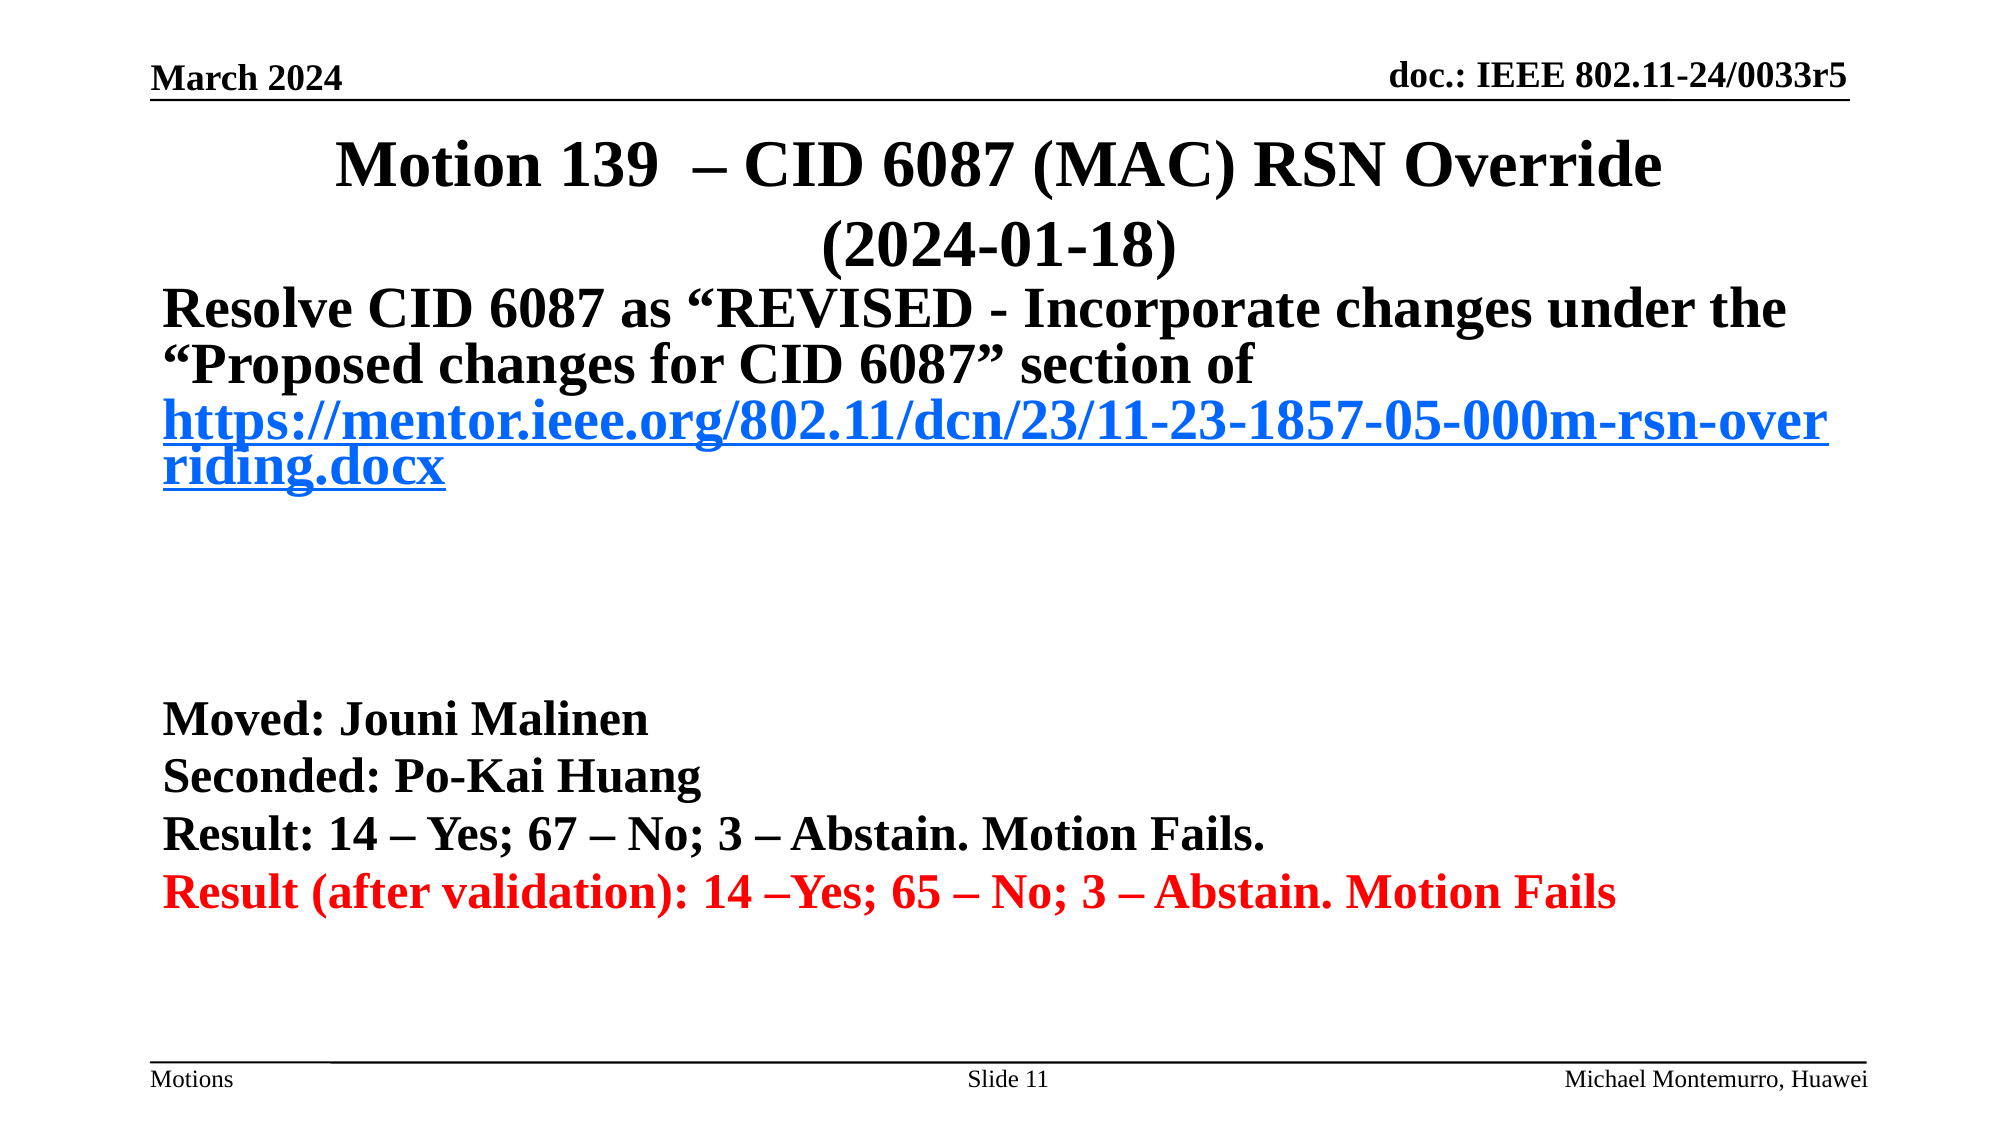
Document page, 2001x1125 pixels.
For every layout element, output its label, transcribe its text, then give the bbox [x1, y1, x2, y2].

list Resolve CID 6087 as “REVISED - Incorporate changes under the “Proposed changes for CID 6087” section of https://mentor.ieee.org/802.11/dcn/23/11-23-1857-05-000m-rsn-overriding.docx Moved: Jouni Malinen Seconded: Po-Kai Huang Result: 14 – Yes; 67 – No; 3 – Abstain. Motion Fails. Result (after validation): 14 –Yes; 65 – No; 3 – Abstain. Motion Fails [147, 275, 1848, 950]
title Motion 139 – CID 6087 (MAC) RSN Override (2024-01-18) [150, 112, 1850, 288]
footer Michael Montemurro, Huawei [1266, 1061, 1869, 1093]
slide_number Slide 11 [964, 1061, 1053, 1125]
